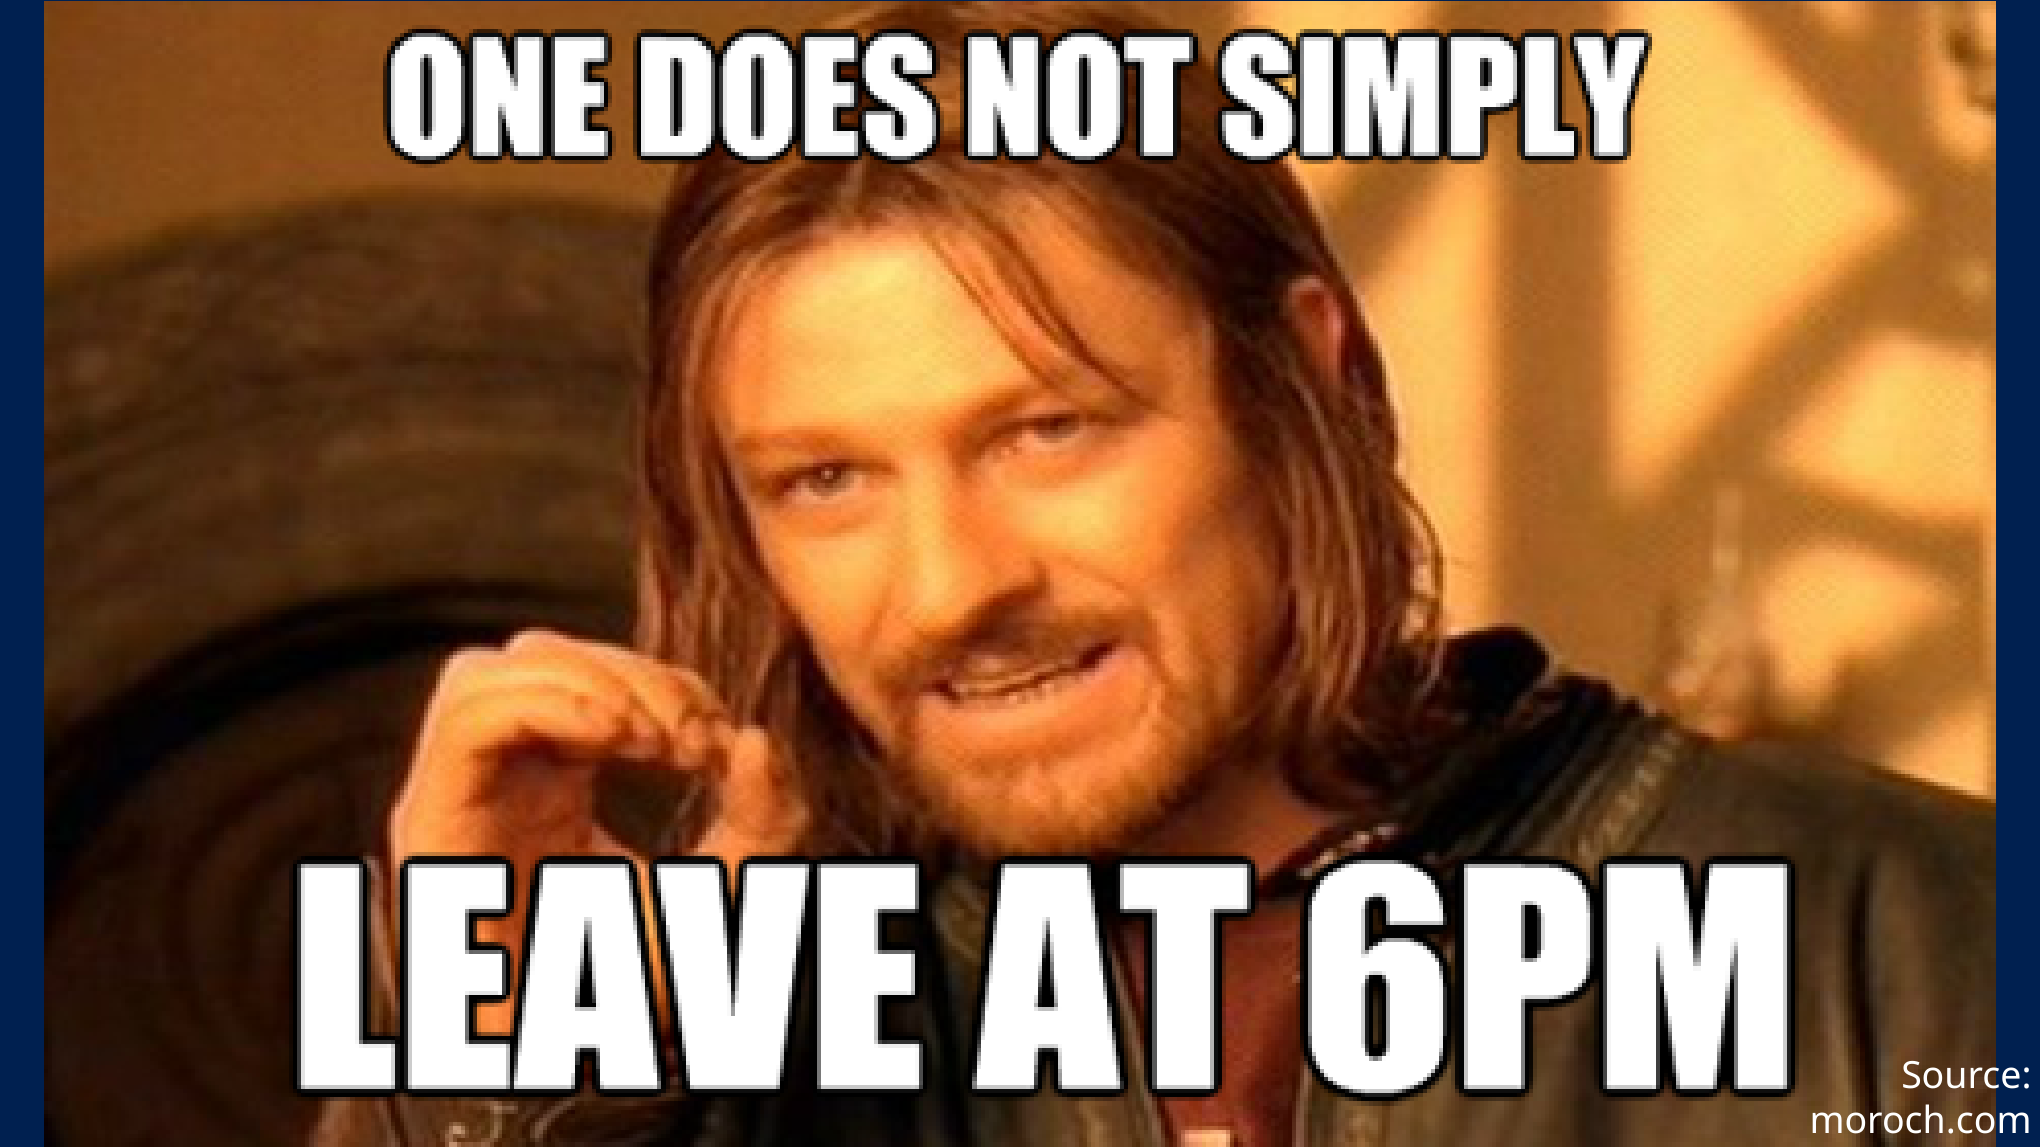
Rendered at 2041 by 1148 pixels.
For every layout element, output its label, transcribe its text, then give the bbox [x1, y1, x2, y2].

text_box Source: moroch.com [1794, 1043, 2041, 1148]
picture [44, 0, 1996, 1147]
